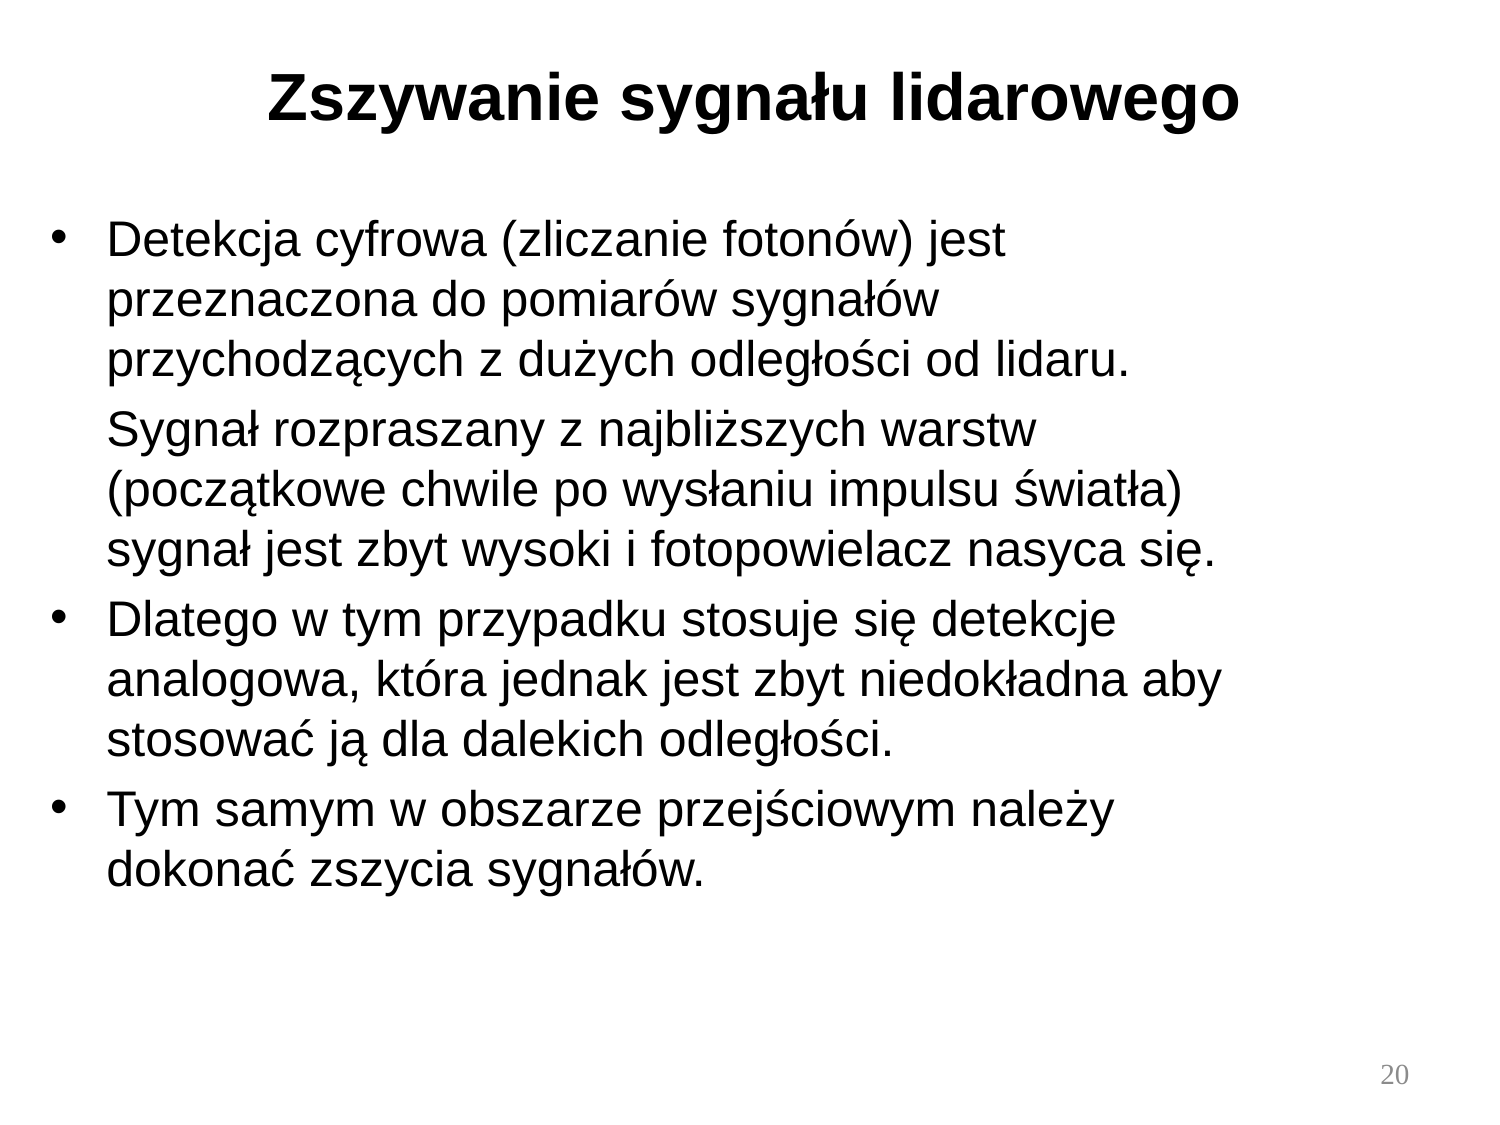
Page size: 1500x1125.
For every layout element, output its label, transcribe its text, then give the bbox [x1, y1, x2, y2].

slide_number 20 [1074, 1042, 1425, 1103]
title Zszywanie sygnału lidarowego [117, 0, 1393, 188]
list Detekcja cyfrowa (zliczanie fotonów) jest przeznaczona do pomiarów sygnałów przychodzących z dużych odległości od lidaru. Sygnał rozpraszany z najbliższych warstw (początkowe chwile po wysłaniu impulsu światła) sygnał jest zbyt wysoki i fotopowielacz nasyca się. Dlatego w tym przypadku stosuje się detekcje analogowa, która jednak jest zbyt niedokładna aby stosować ją dla dalekich odległości. Tym samym w obszarze przejściowym należy dokonać zszycia sygnałów. [35, 199, 1311, 973]
